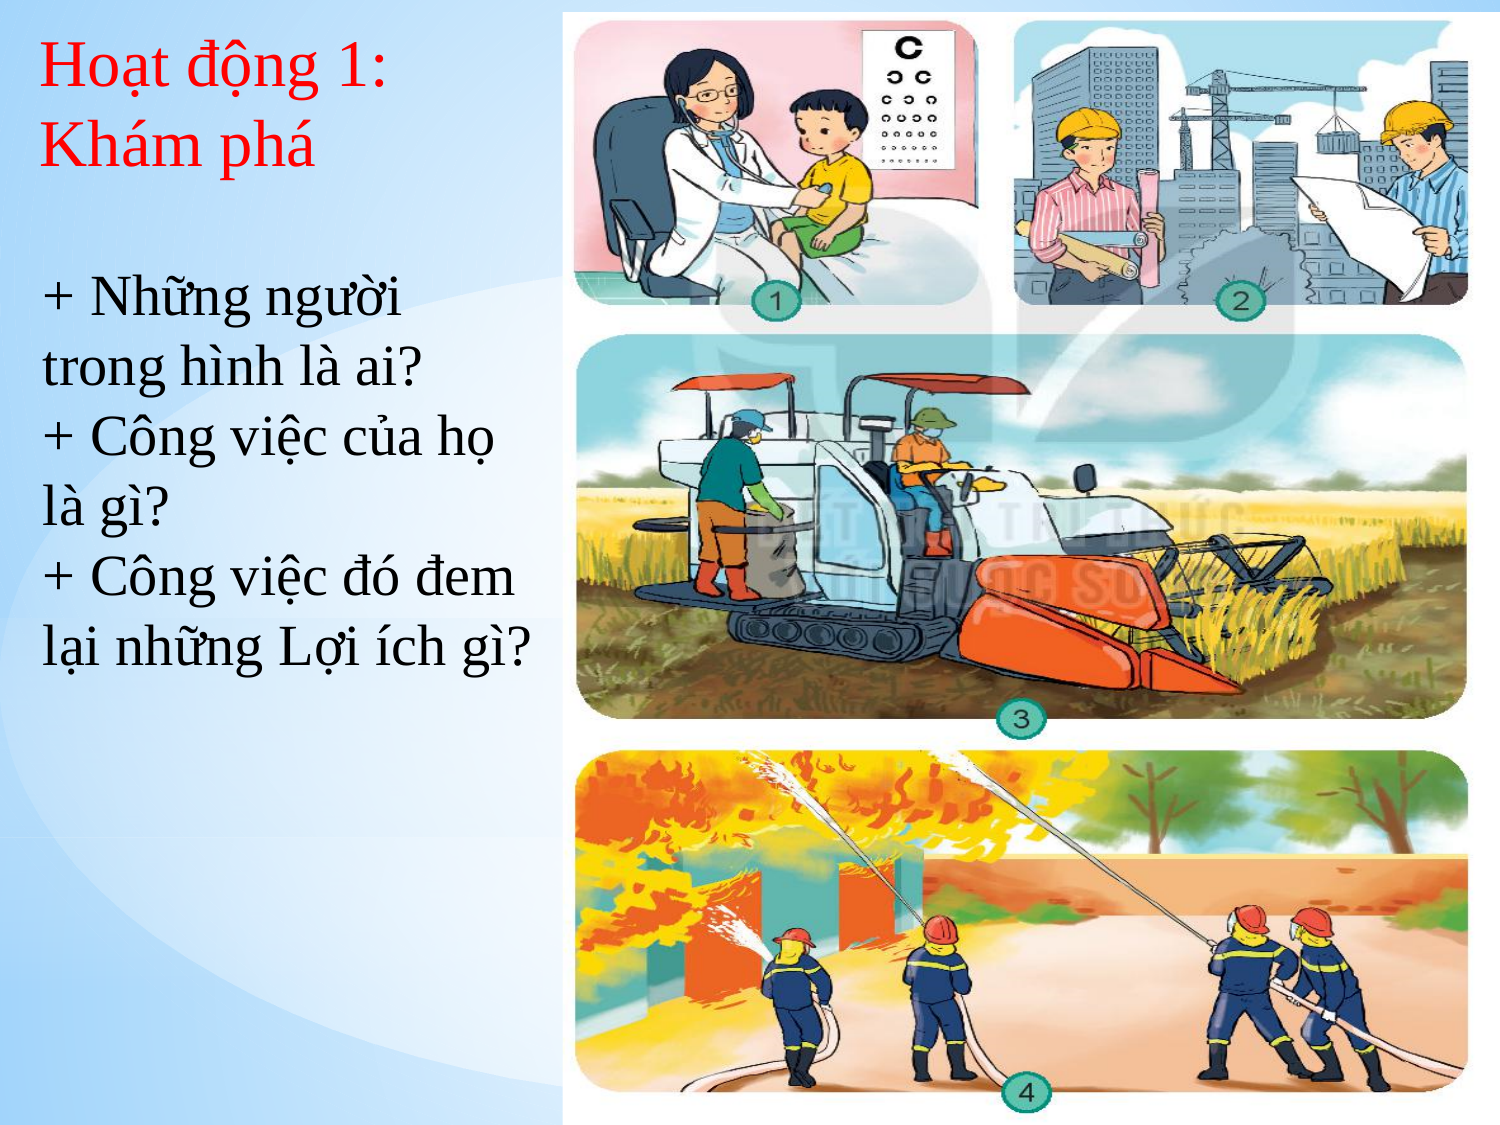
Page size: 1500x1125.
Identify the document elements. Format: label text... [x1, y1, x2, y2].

text_box + Những người trong hình là ai? + Công việc của họ là gì? + Công việc đó đem lại những Lợi ích gì? [28, 249, 550, 685]
text_box Hoạt động 1: Khám phá [24, 12, 513, 188]
picture [562, 12, 1500, 1125]
